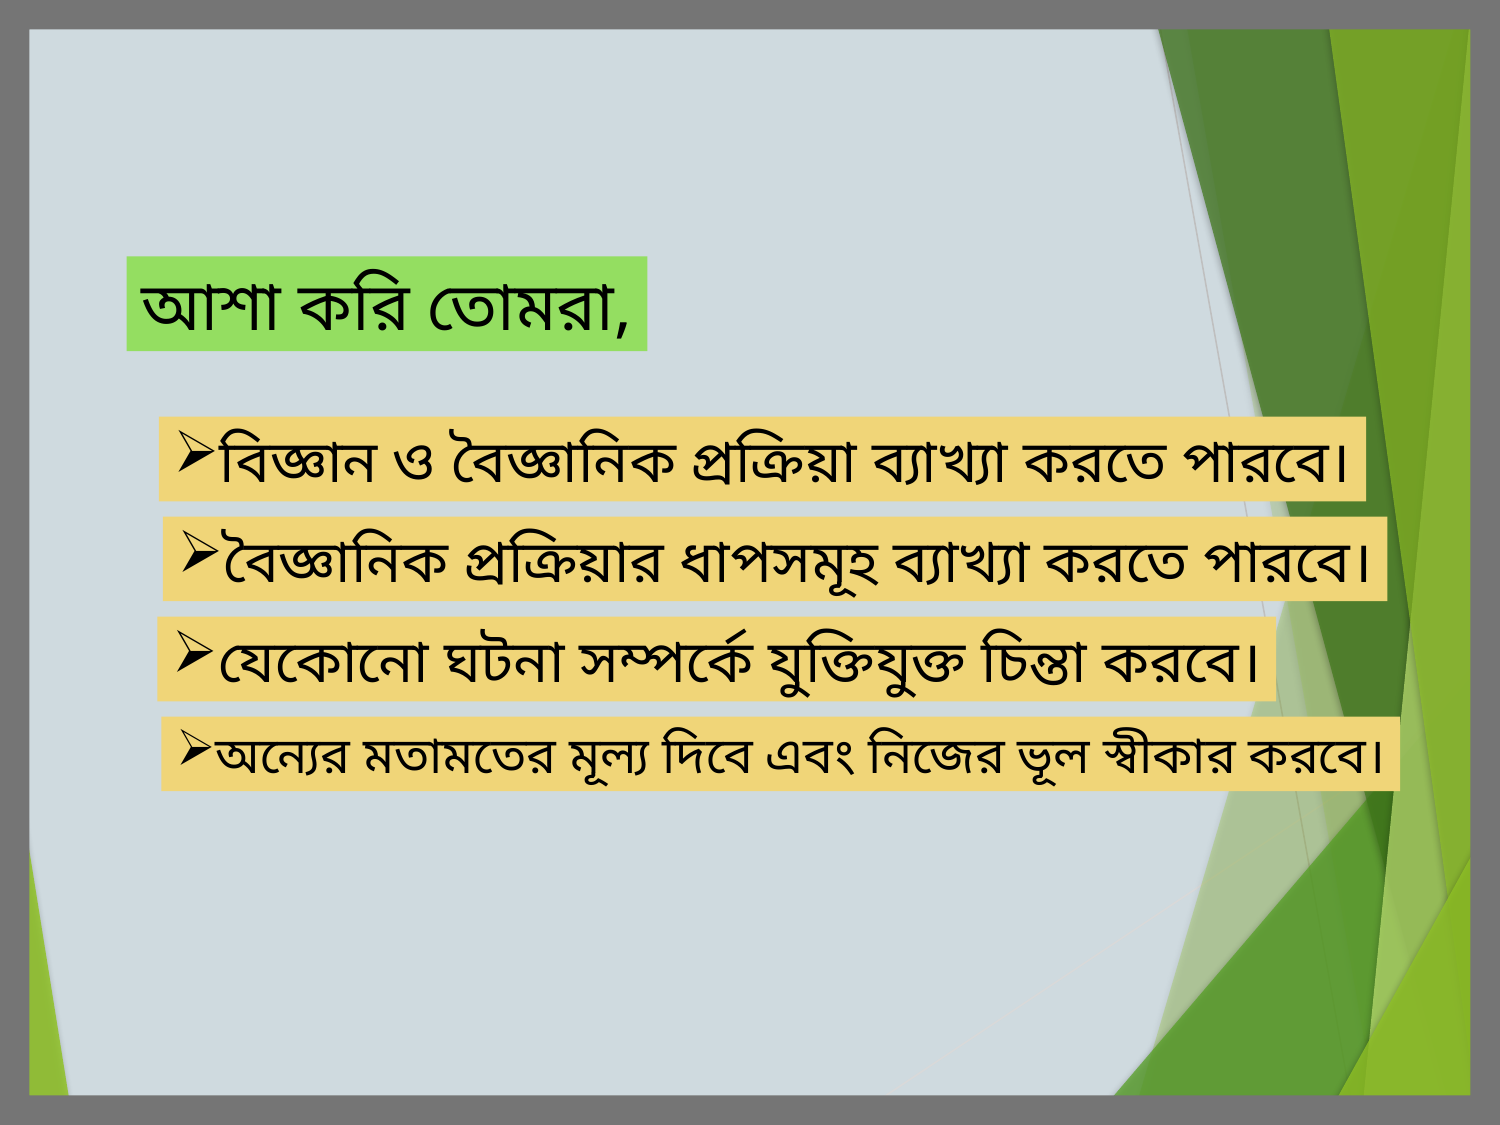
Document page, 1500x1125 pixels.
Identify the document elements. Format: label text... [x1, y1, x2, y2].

text_box বিজ্ঞান ও বৈজ্ঞানিক প্রক্রিয়া ব্যাখ্যা করতে পারবে। [158, 416, 1367, 502]
text_box বৈজ্ঞানিক প্রক্রিয়ার ধাপসমূহ ব্যাখ্যা করতে পারবে। [162, 516, 1388, 602]
text_box অন্যের মতামতের মূল্য দিবে এবং নিজের ভূল স্বীকার করবে। [161, 716, 1401, 792]
text_box [0, 0, 1500, 1125]
text_box যেকোনো ঘটনা সম্পর্কে যুক্তিযুক্ত চিন্তা করবে। [157, 616, 1277, 702]
text_box আশা করি তোমরা, [126, 256, 648, 352]
